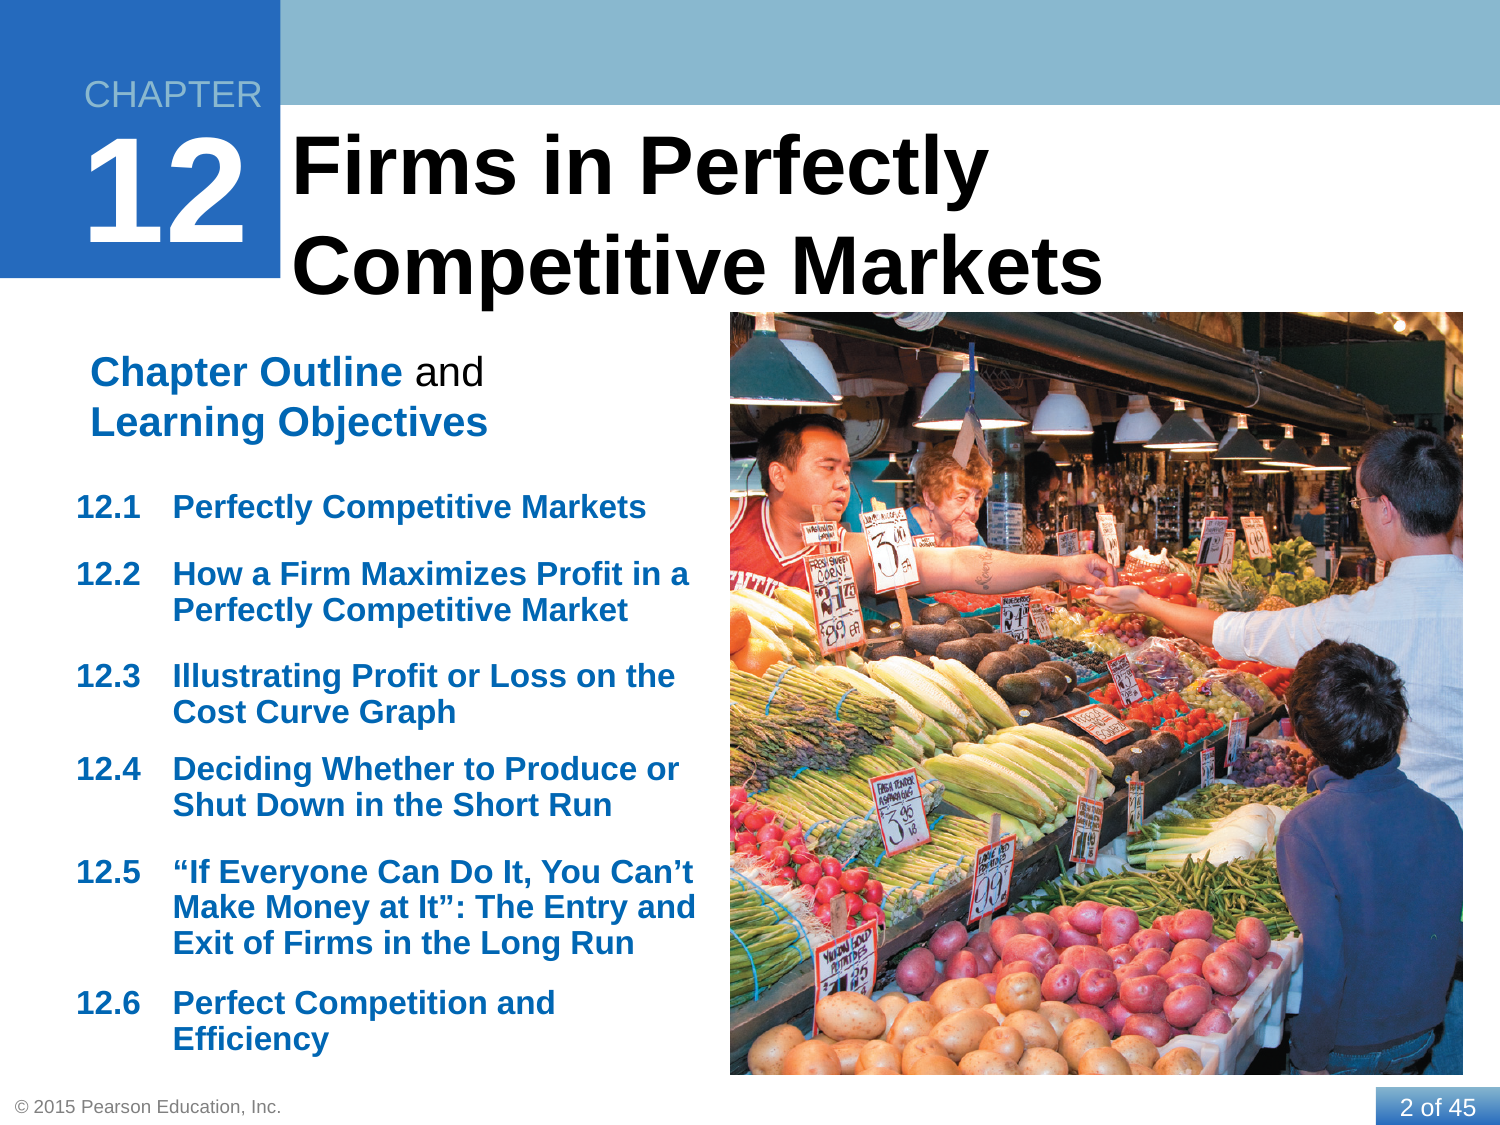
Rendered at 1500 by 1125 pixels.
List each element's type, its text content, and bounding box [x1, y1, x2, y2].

title Firms in Perfectly Competitive Markets [277, 104, 1500, 292]
picture [730, 312, 1463, 1075]
